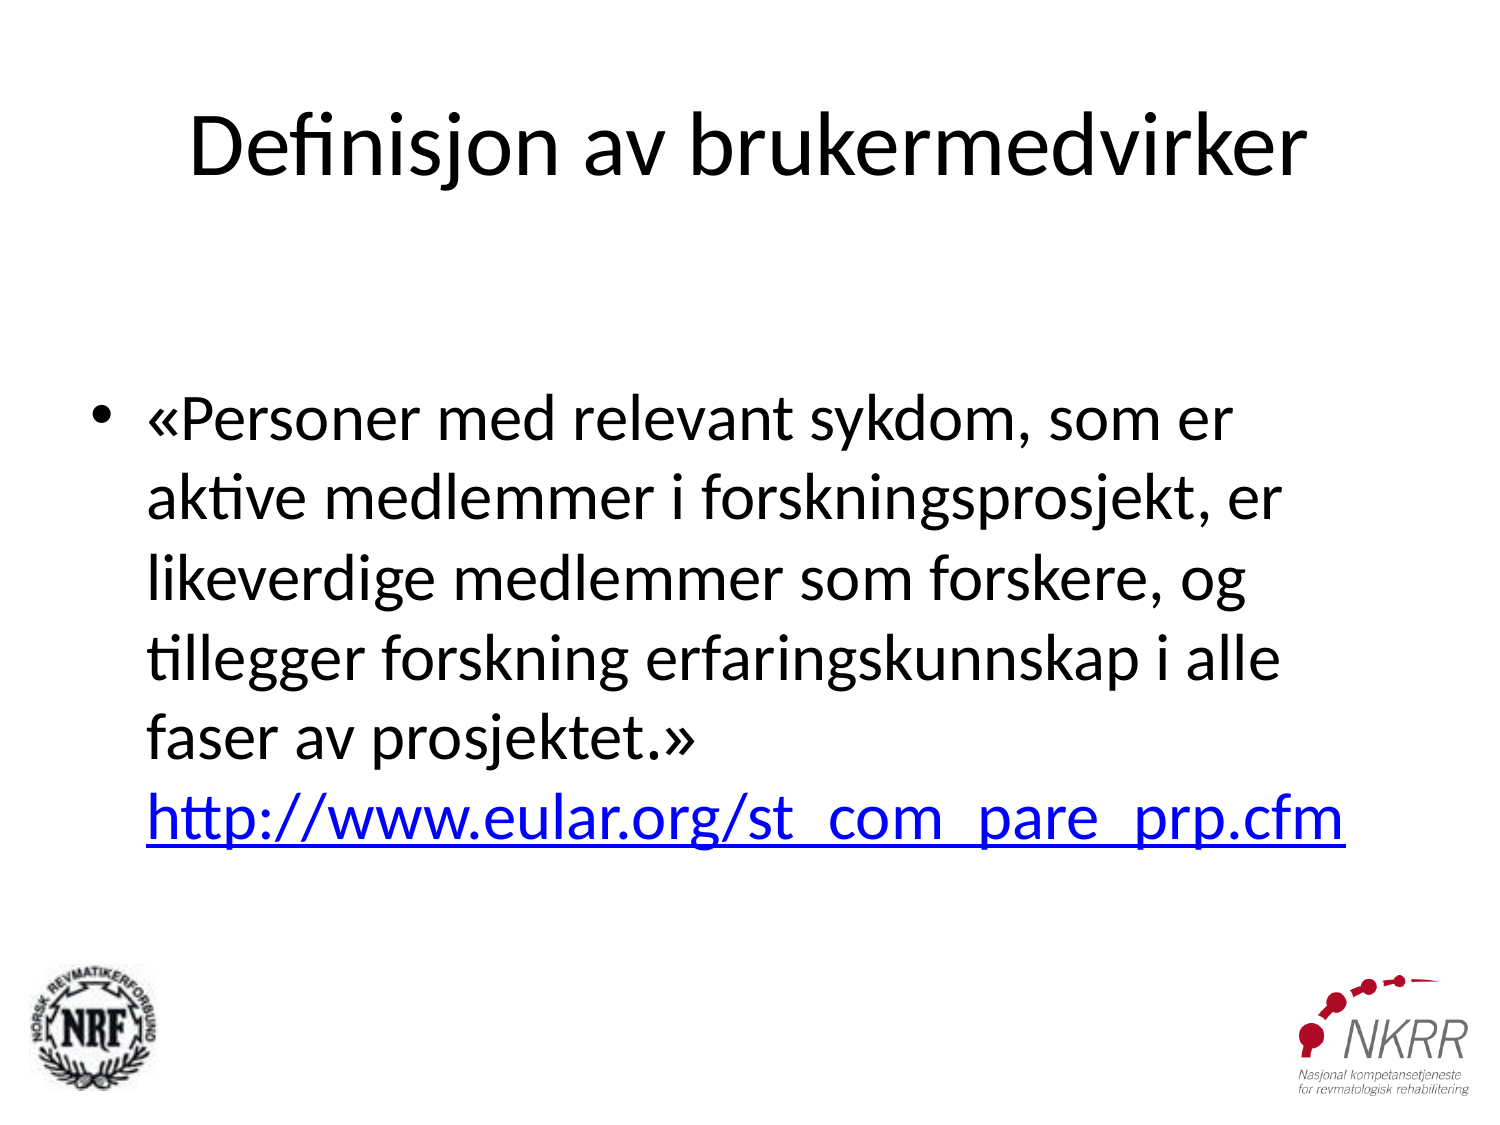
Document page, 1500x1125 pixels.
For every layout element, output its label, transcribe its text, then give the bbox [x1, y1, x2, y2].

picture [29, 963, 159, 1091]
title Definisjon av brukermedvirker [75, 45, 1425, 233]
list «Personer med relevant sykdom, som er aktive medlemmer i forskningsprosjekt, er likeverdige medlemmer som forskere, og tillegger forskning erfaringskunnskap i alle faser av prosjektet.» http://www.eular.org/st_com_pare_prp.cfm [75, 262, 1425, 1005]
picture [1297, 975, 1469, 1096]
